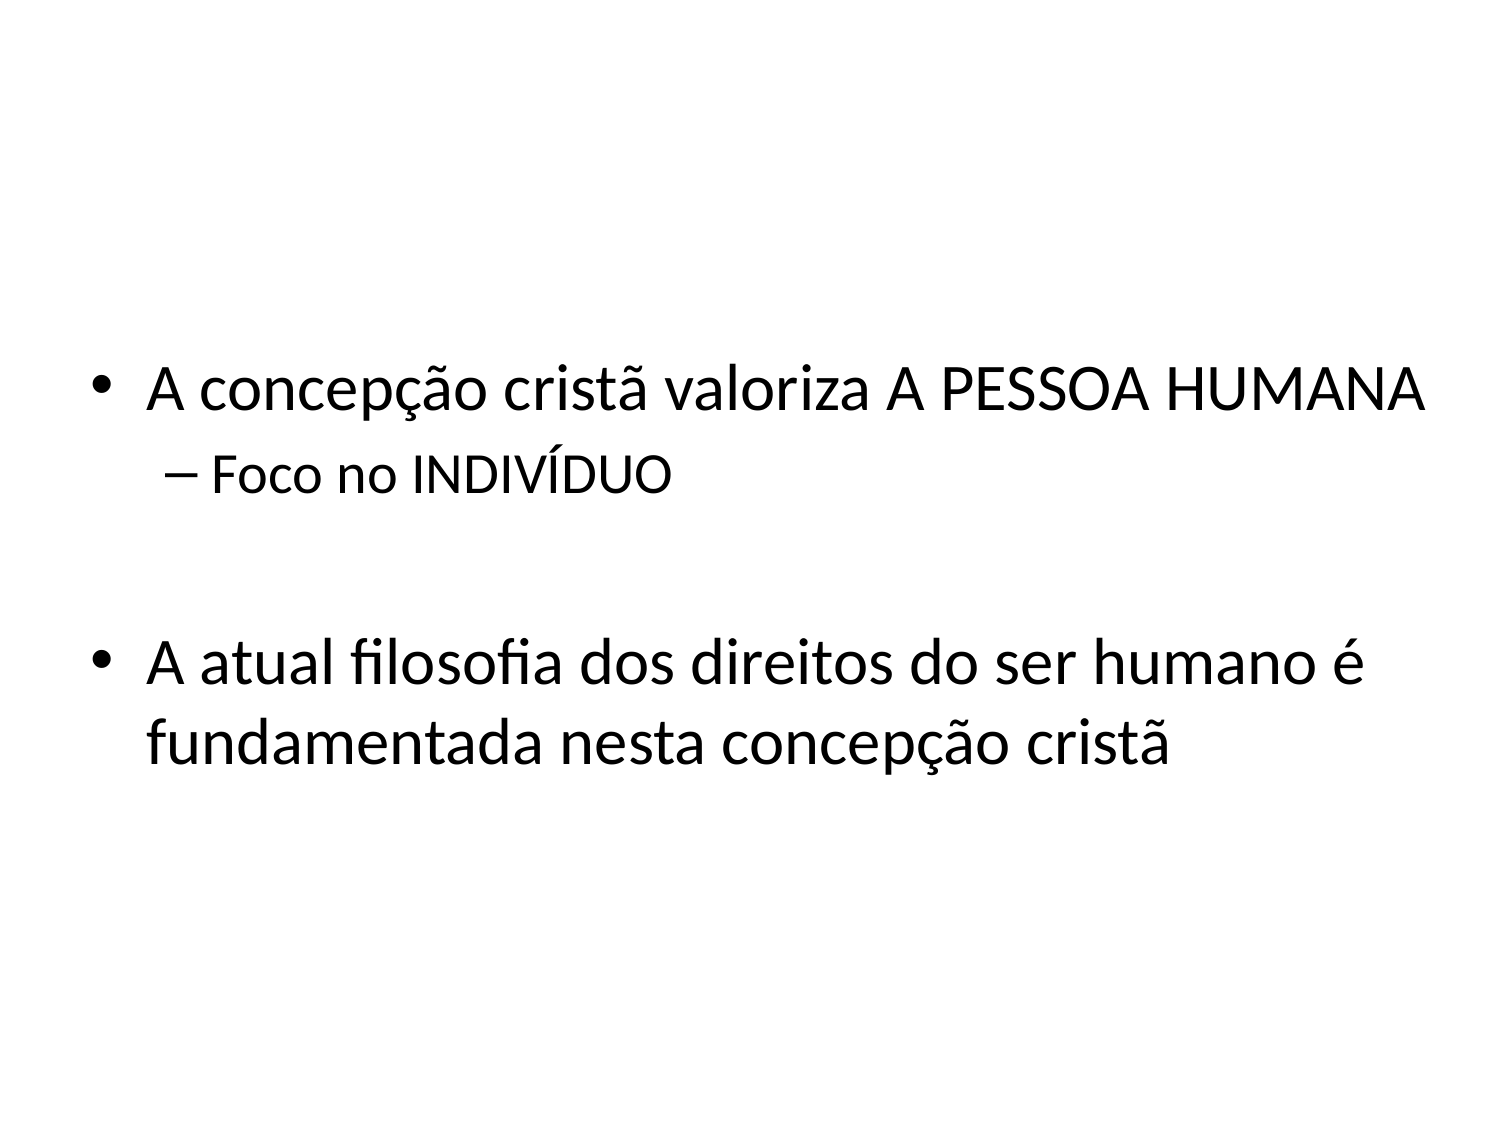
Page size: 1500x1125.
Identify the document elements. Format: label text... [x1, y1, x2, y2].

list A concepção cristã valoriza A PESSOA HUMANA Foco no INDIVÍDUO A atual filosofia dos direitos do ser humano é fundamentada nesta concepção cristã [75, 262, 1500, 1005]
